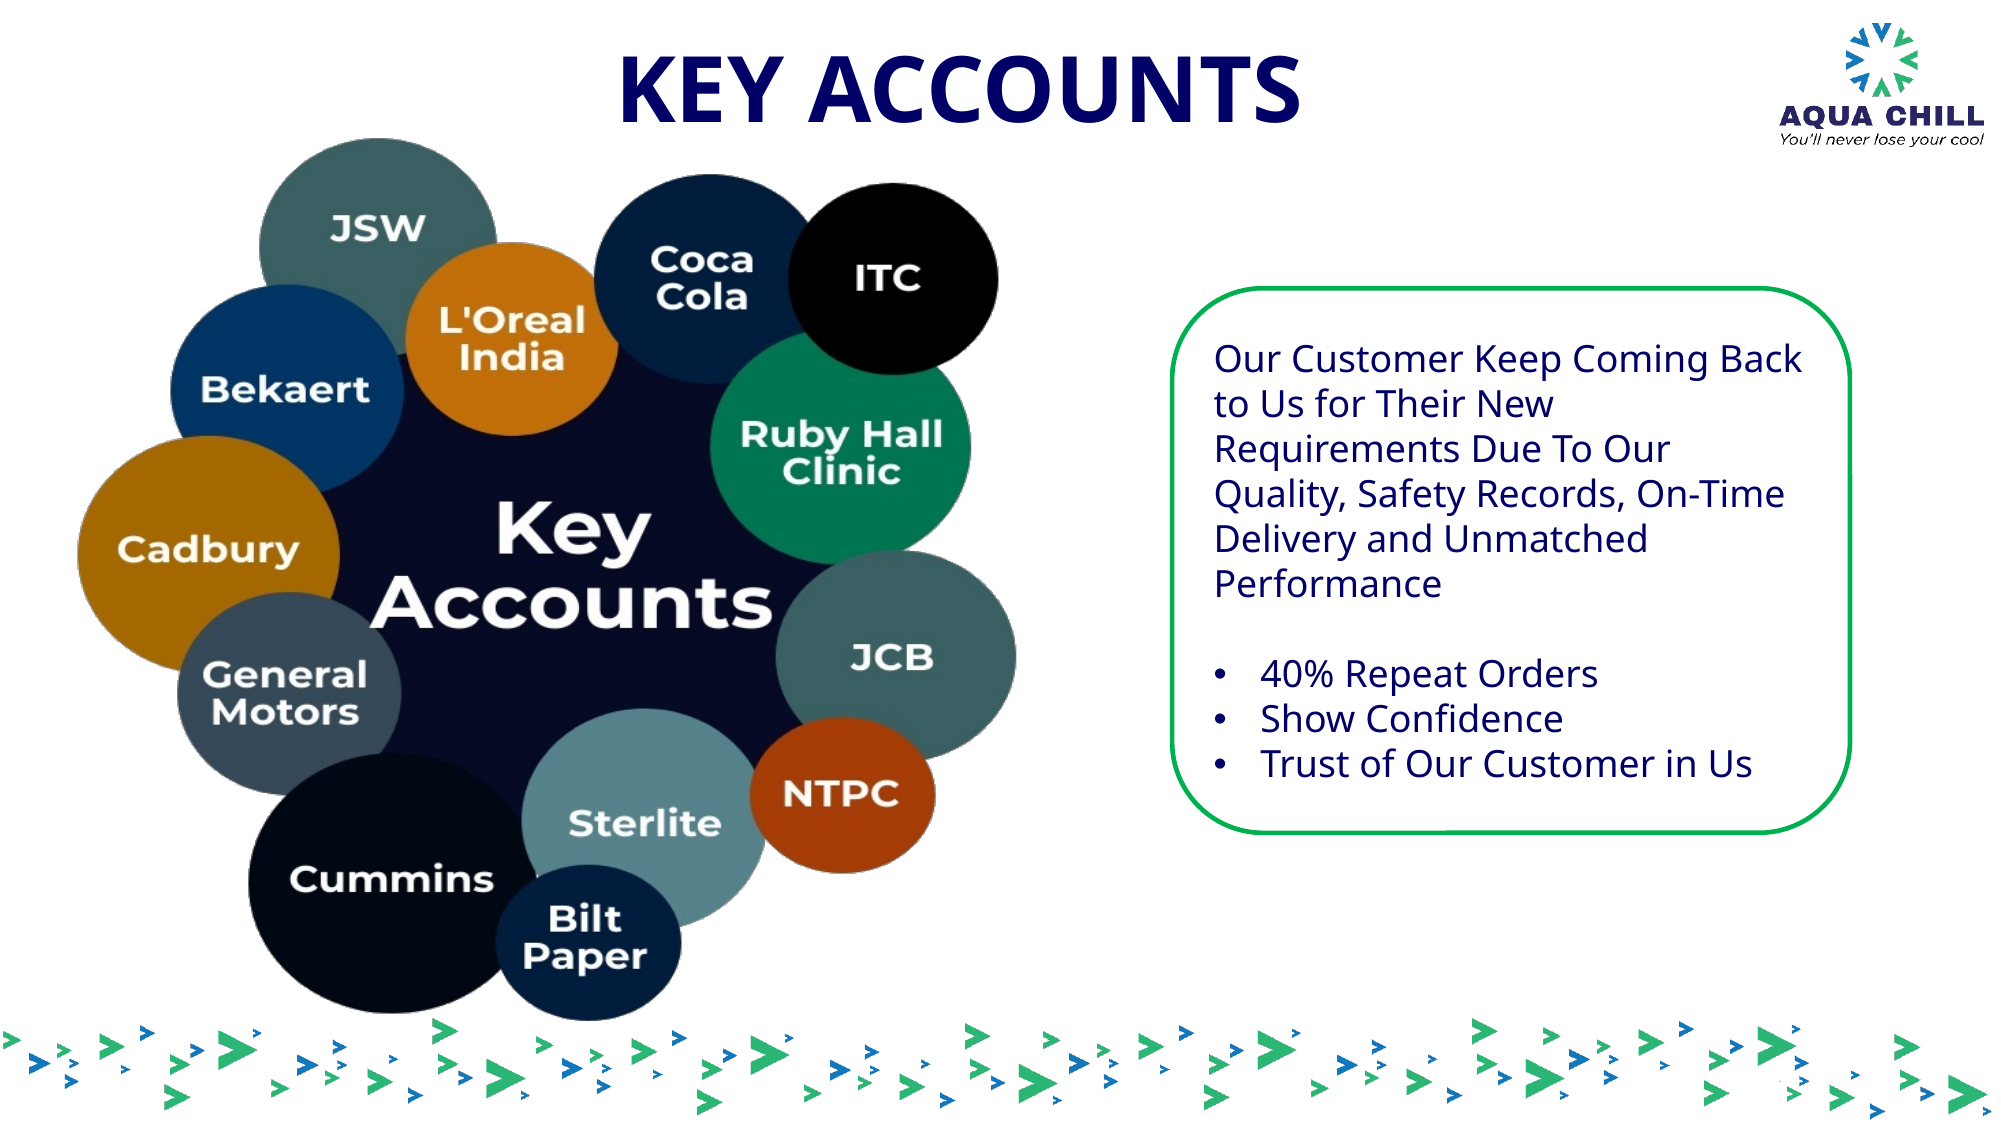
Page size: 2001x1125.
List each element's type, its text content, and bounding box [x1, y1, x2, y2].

title KEY ACCOUNTS [96, 31, 1822, 155]
picture [1307, 981, 1992, 1125]
picture [0, 131, 1301, 1125]
text_box Our Customer Keep Coming Back to Us for Their New Requirements Due To Our Quality, Safety Records, On-Time Delivery and Unmatched Performance 40% Repeat Orders Show Confidence Trust of Our Customer in Us [1171, 287, 1851, 834]
picture [1779, 23, 1984, 147]
